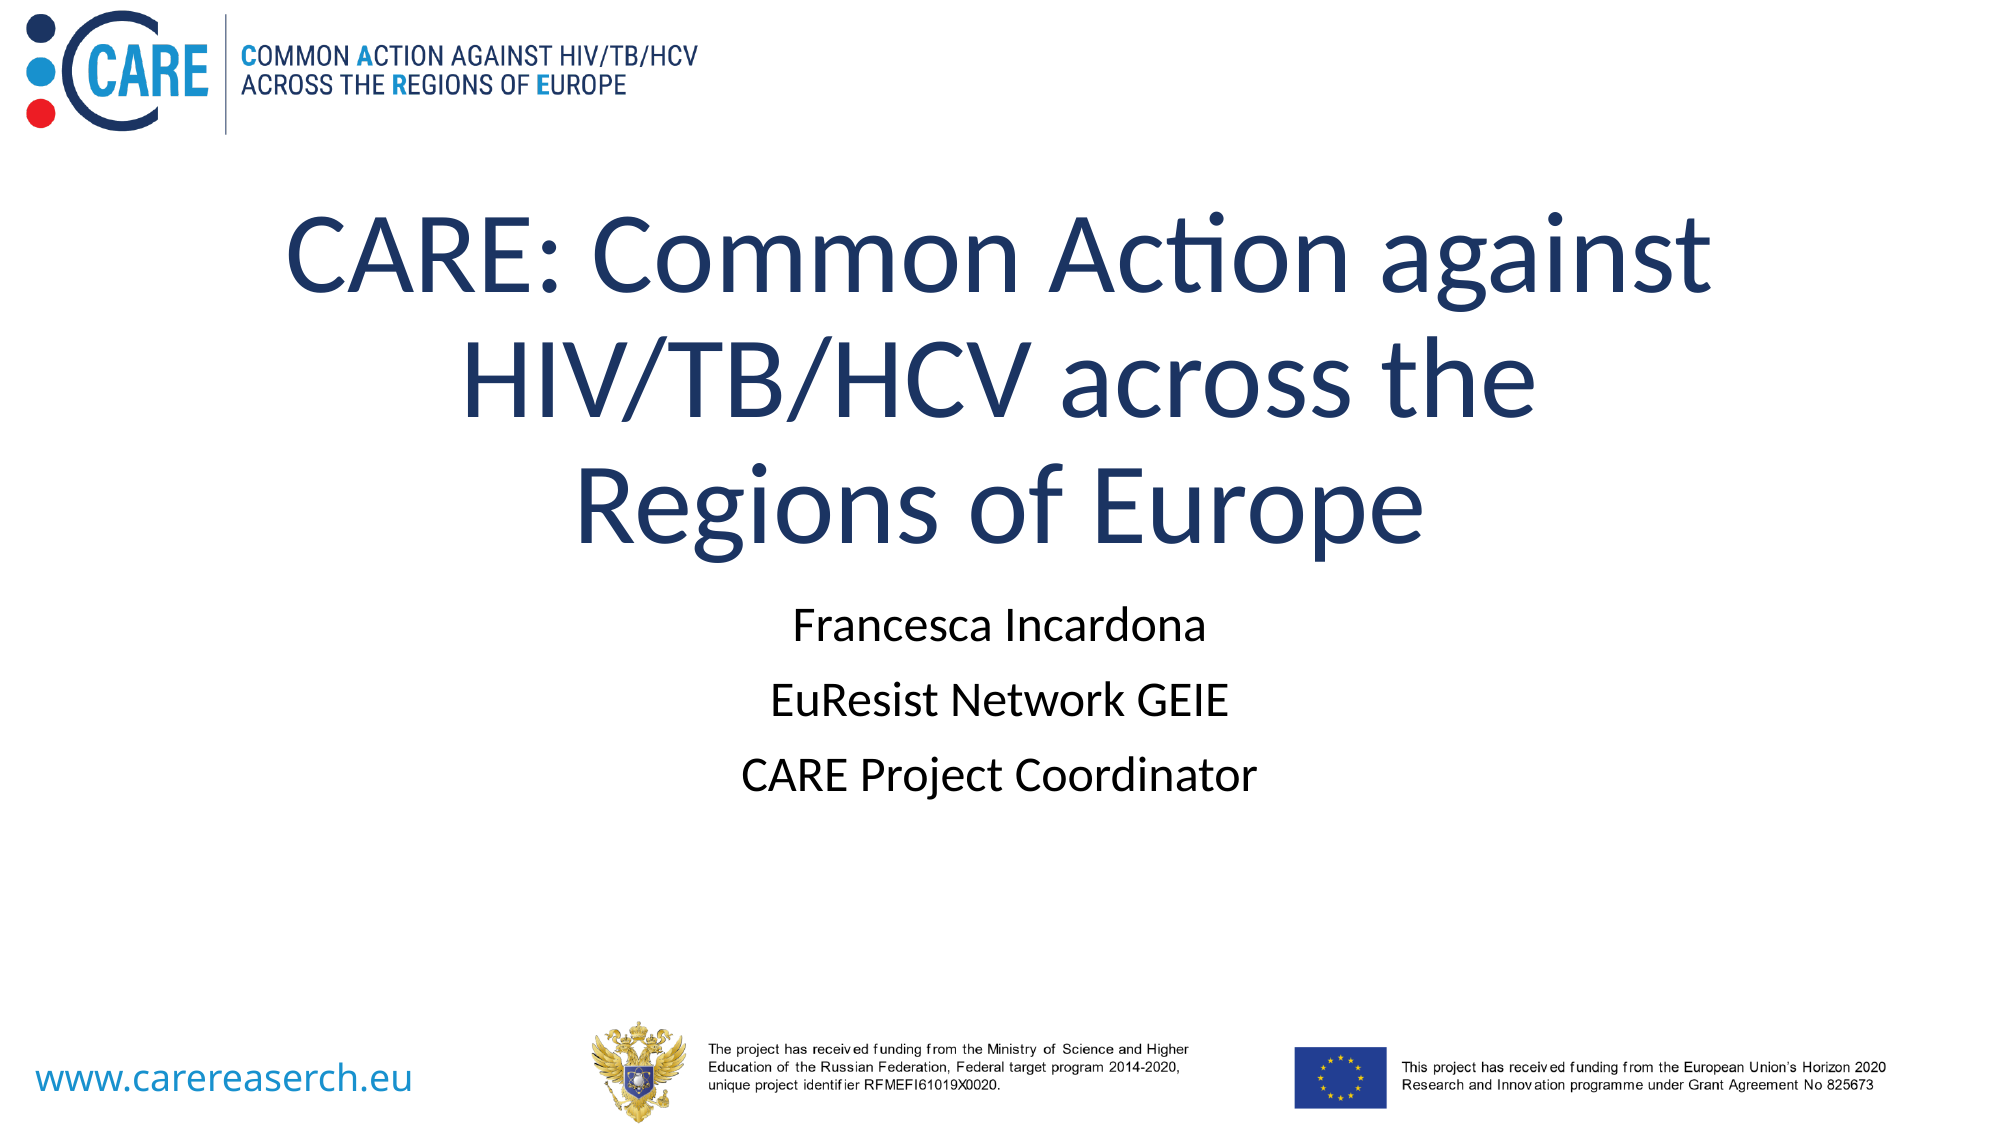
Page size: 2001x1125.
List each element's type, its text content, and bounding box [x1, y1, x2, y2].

picture [1292, 1046, 1898, 1109]
title CARE: Common Action against HIV/TB/HCV across the Regions of Europe [249, 184, 1750, 576]
subtitle Francesca Incardona EuResist Network GEIE CARE Project Coordinator [249, 590, 1750, 863]
picture [584, 1018, 1193, 1125]
picture [0, 0, 724, 149]
